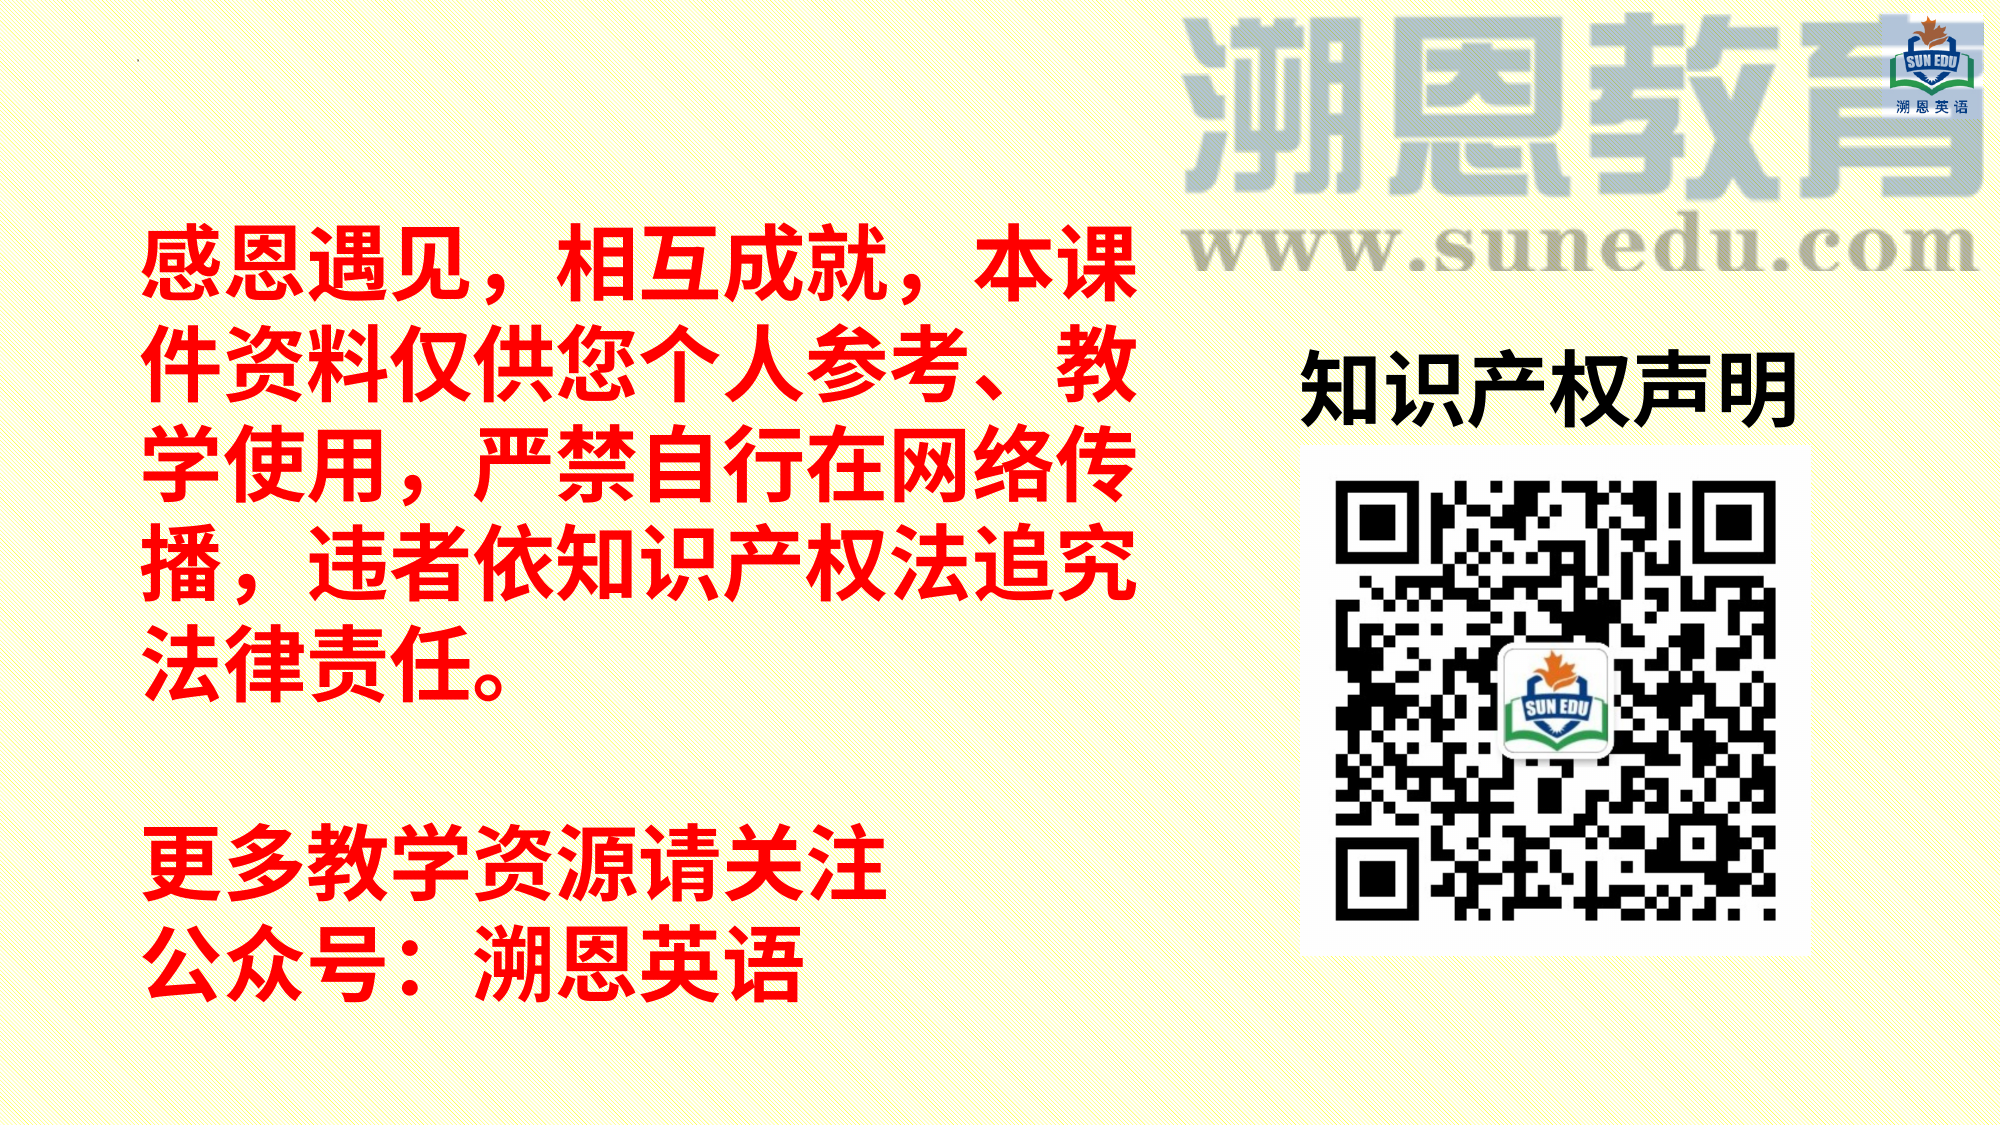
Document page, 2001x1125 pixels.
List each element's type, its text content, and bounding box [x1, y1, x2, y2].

picture [1178, 10, 1984, 271]
picture [1300, 445, 1811, 956]
text_box 知识产权声明 [1285, 329, 1877, 445]
text_box 感恩遇见，相互成就，本课件资料仅供您个人参考、教学使用，严禁自行在网络传播，违者依知识产权法追究法律责任。 更多教学资源请关注 公众号：溯恩英语 [124, 204, 1198, 1019]
